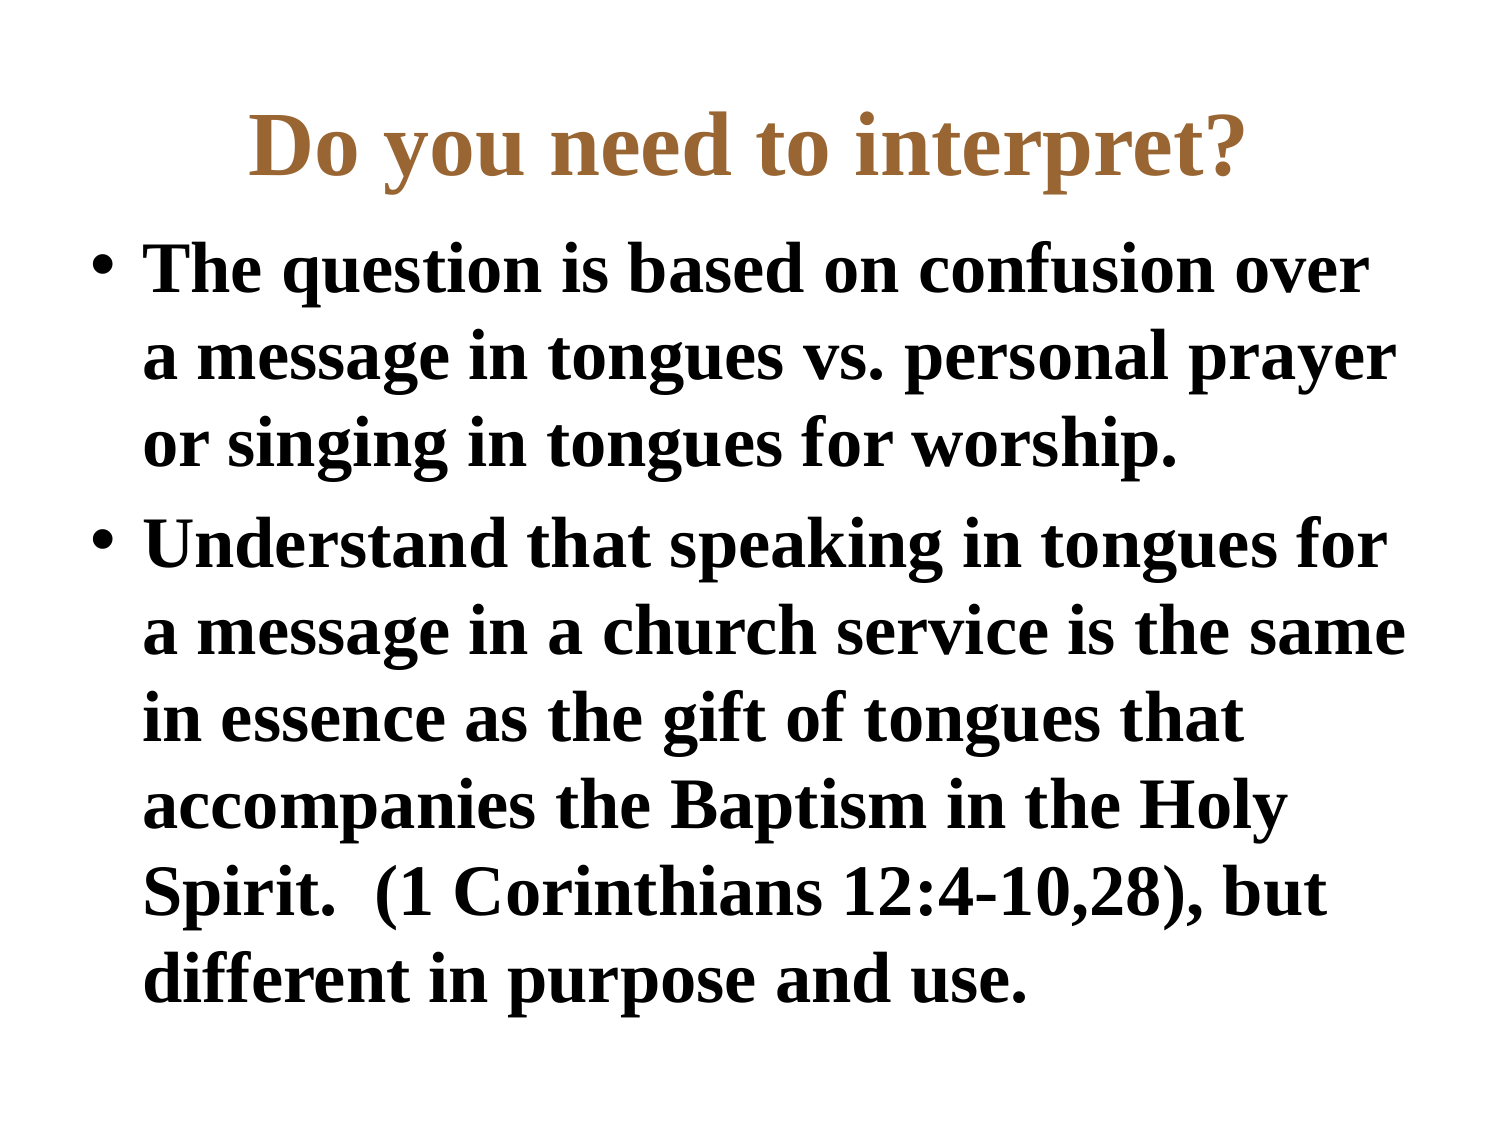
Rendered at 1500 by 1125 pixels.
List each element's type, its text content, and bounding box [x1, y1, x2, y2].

title Do you need to interpret? [75, 45, 1425, 212]
list The question is based on confusion over a message in tongues vs. personal prayer or singing in tongues for worship. Understand that speaking in tongues for a message in a church service is the same in essence as the gift of tongues that accompanies the Baptism in the Holy Spirit. (1 Corinthians 12:4-10,28), but different in purpose and use. [75, 212, 1425, 1063]
